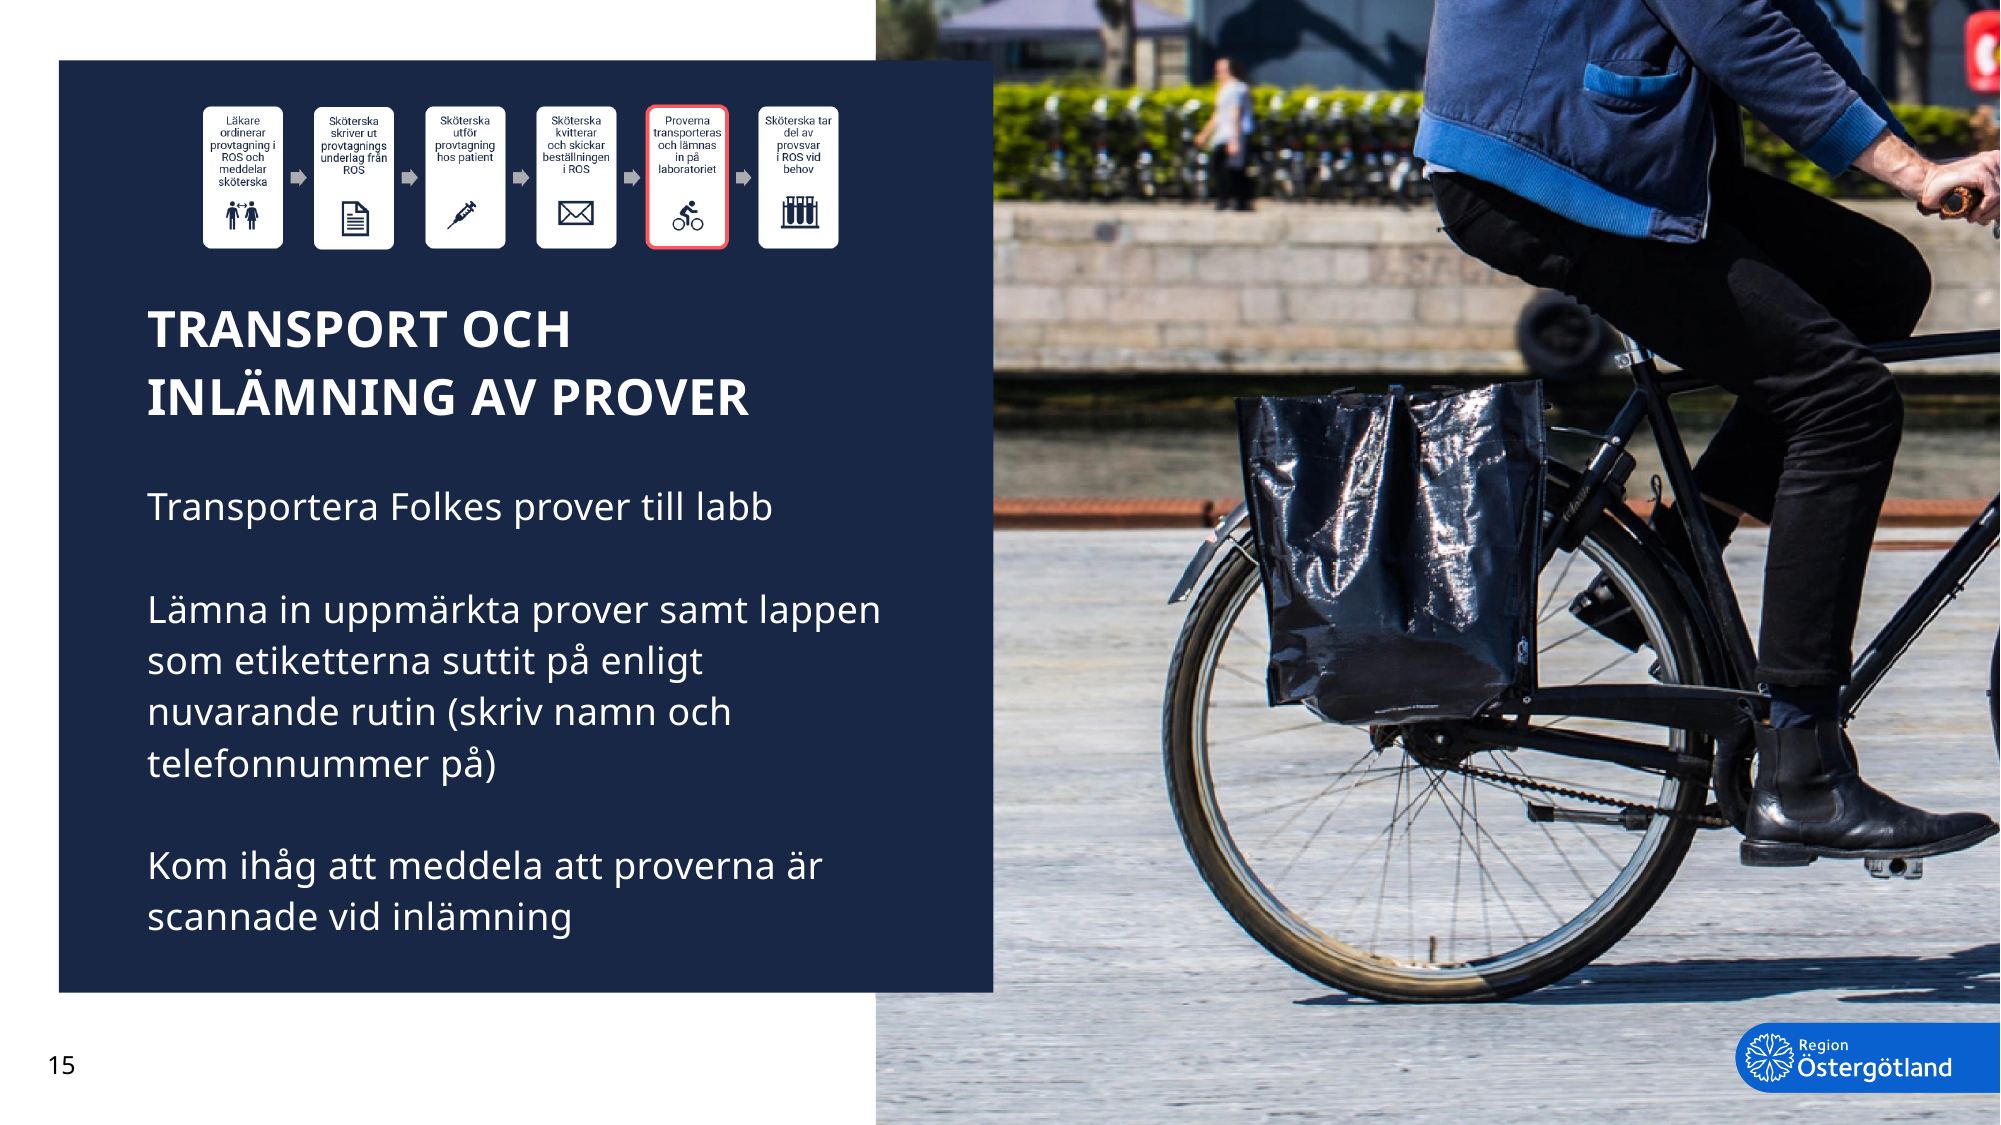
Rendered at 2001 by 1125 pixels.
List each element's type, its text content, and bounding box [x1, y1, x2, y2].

slide_number 15 [47, 1042, 107, 1085]
list TRANSPORT OCH INLÄMNING AV PROVER Transportera Folkes prover till labb Lämna in uppmärkta prover samt lappen som etiketterna suttit på enligt nuvarande rutin (skriv namn och telefonnummer på) Kom ihåg att meddela att proverna är scannade vid inlämning [147, 288, 875, 911]
picture [875, 0, 2000, 1125]
picture [197, 101, 844, 255]
